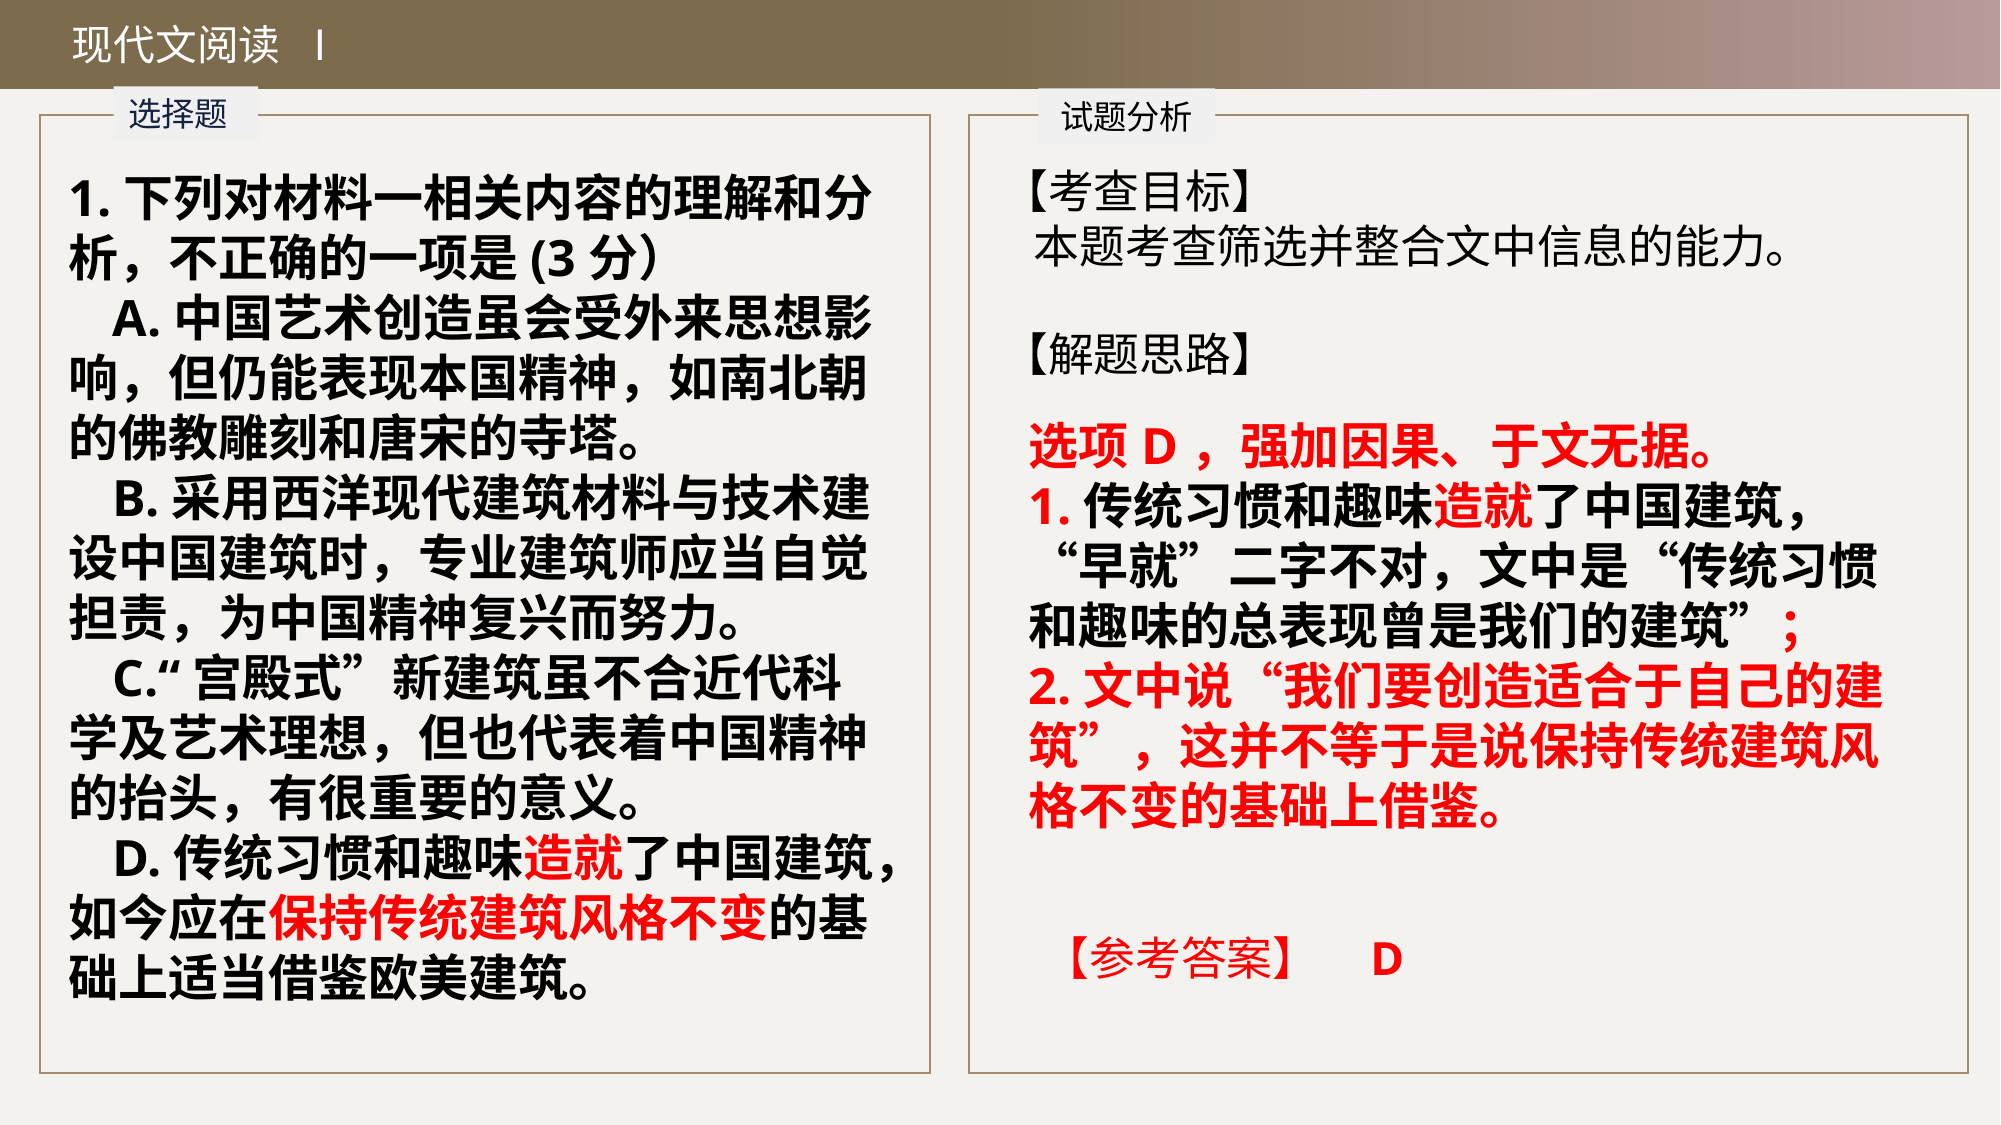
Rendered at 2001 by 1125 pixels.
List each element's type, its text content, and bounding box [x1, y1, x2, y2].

text_box 【参考答案】 D [1029, 922, 1704, 993]
text_box [0, 0, 2000, 89]
text_box 选择题 [113, 86, 259, 141]
text_box [39, 114, 931, 1074]
text_box [968, 114, 1969, 1074]
text_box 试题分析 [1038, 88, 1216, 144]
text_box 选项D，强加因果、于文无据。 1.传统习惯和趣味造就了中国建筑，“早就”二字不对，文中是“传统习惯和趣味的总表现曾是我们的建筑”； 2.文中说“我们要创造适合于自己的建筑”，这并不等于是说保持传统建筑风格不变的基础上借鉴。 [1014, 407, 1932, 912]
text_box 现代文阅读 Ⅰ [57, 11, 409, 76]
text_box 【考查目标】 本题考查筛选并整合文中信息的能力。 [987, 155, 1821, 281]
text_box 1.下列对材料一相关内容的理解和分析，不正确的一项是(3分） A.中国艺术创造虽会受外来思想影响，但仍能表现本国精神，如南北朝的佛教雕刻和唐宋的寺塔。 B.采用西洋现代建筑材料与技术建设中国建筑时，专业建筑师应当自觉担责，为中国精神复兴而努力。 C.“宫殿式”新建筑虽不合近代科学及艺术理想，但也代表着中国精神的抬头，有很重要的意义。 D.传统习惯和趣味造就了中国建筑，如今应在保持传统建筑风格不变的基础上适当借鉴欧美建筑。 [53, 159, 900, 1014]
text_box 【解题思路】 [987, 318, 1821, 389]
